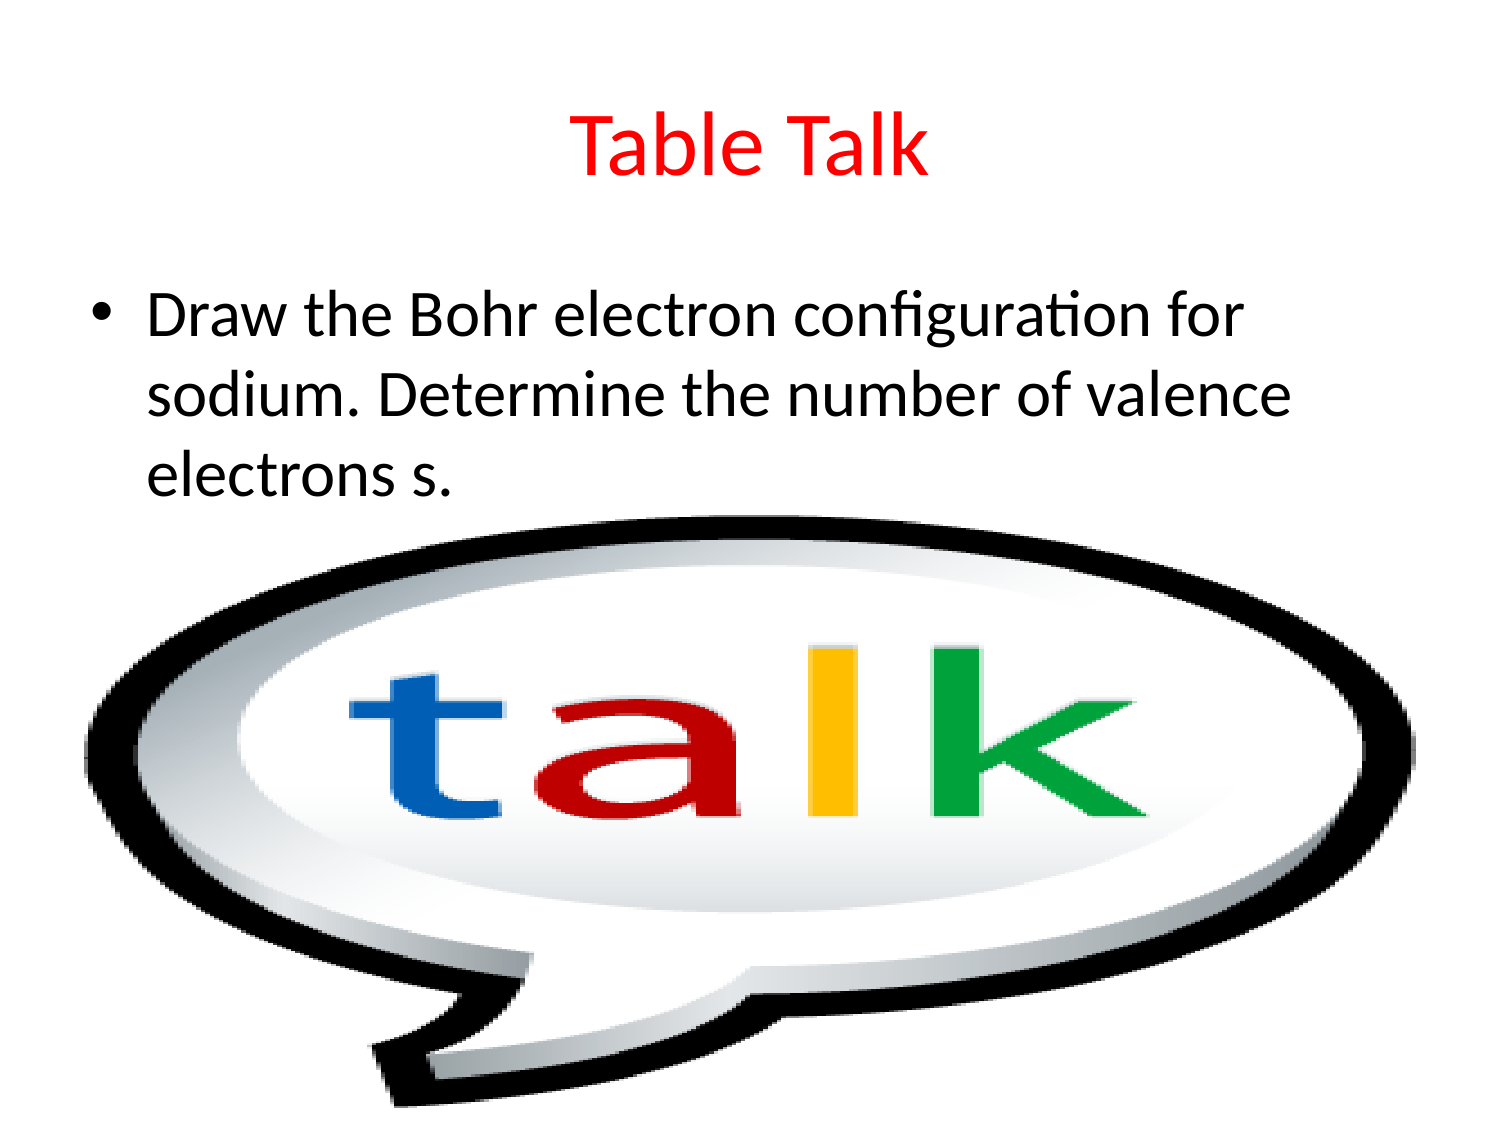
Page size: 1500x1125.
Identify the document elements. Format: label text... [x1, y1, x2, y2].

list Draw the Bohr electron configuration for sodium. Determine the number of valence electrons s. [75, 262, 1425, 499]
title Table Talk [75, 45, 1425, 233]
picture [74, 499, 1426, 1125]
